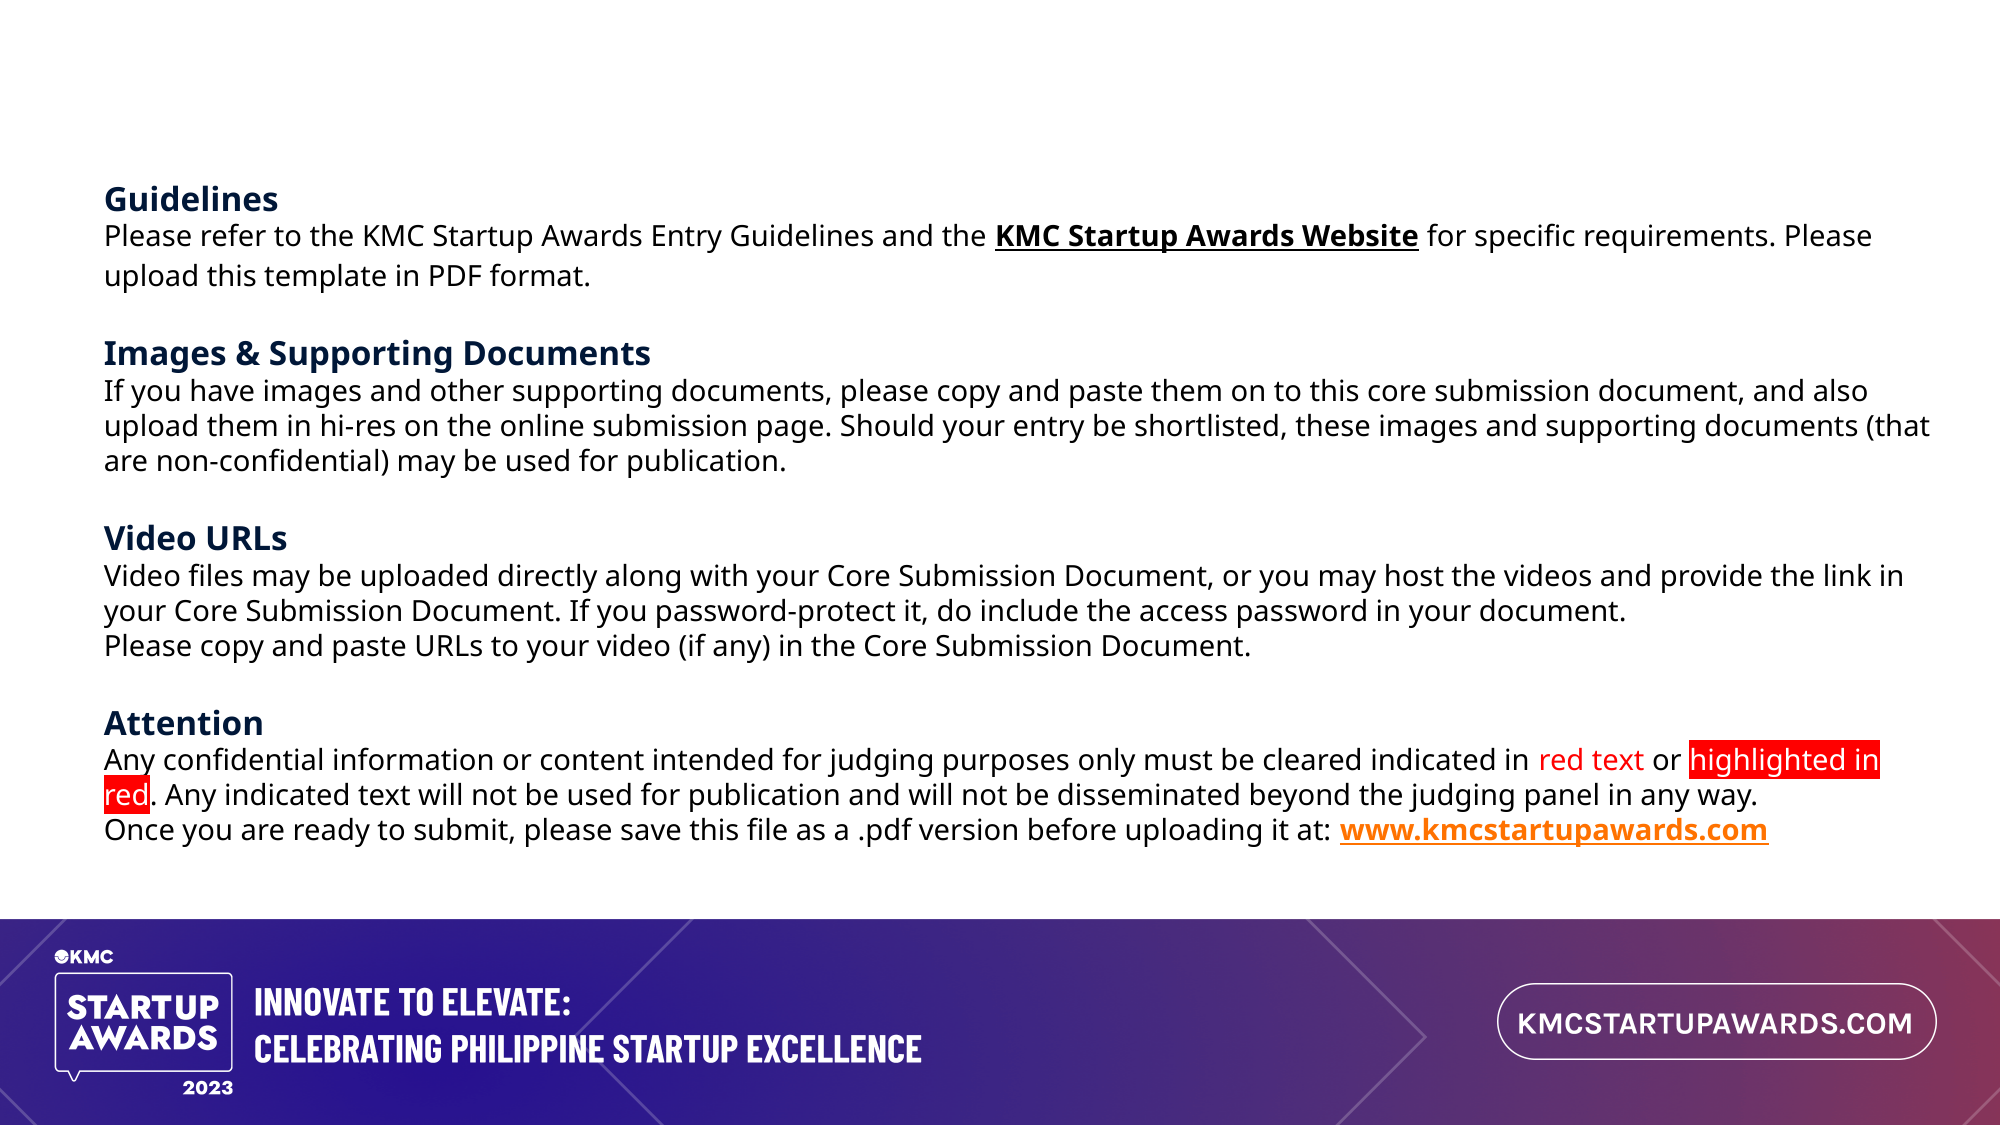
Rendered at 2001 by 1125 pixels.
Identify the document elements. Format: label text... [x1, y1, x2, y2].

text_box Guidelines Please refer to the KMC Startup Awards Entry Guidelines and the KMC Startup Awards Website for specific requirements. Please upload this template in PDF format. Images & Supporting Documents If you have images and other supporting documents, please copy and paste them on to this core submission document, and also upload them in hi-res on the online submission page. Should your entry be shortlisted, these images and supporting documents (that are non-confidential) may be used for publication. Video URLs Video files may be uploaded directly along with your Core Submission Document, or you may host the videos and provide the link in your Core Submission Document. If you password-protect it, do include the access password in your document. Please copy and paste URLs to your video (if any) in the Core Submission Document. Attention Any confidential information or content intended for judging purposes only must be cleared indicated in red text or highlighted in red. Any indicated text will not be used for publication and will not be disseminated beyond the judging panel in any way. Once you are ready to submit, please save this file as a .pdf version before uploading it at: www.kmcstartupawards.com [88, 170, 1956, 859]
picture [0, 919, 2000, 1125]
